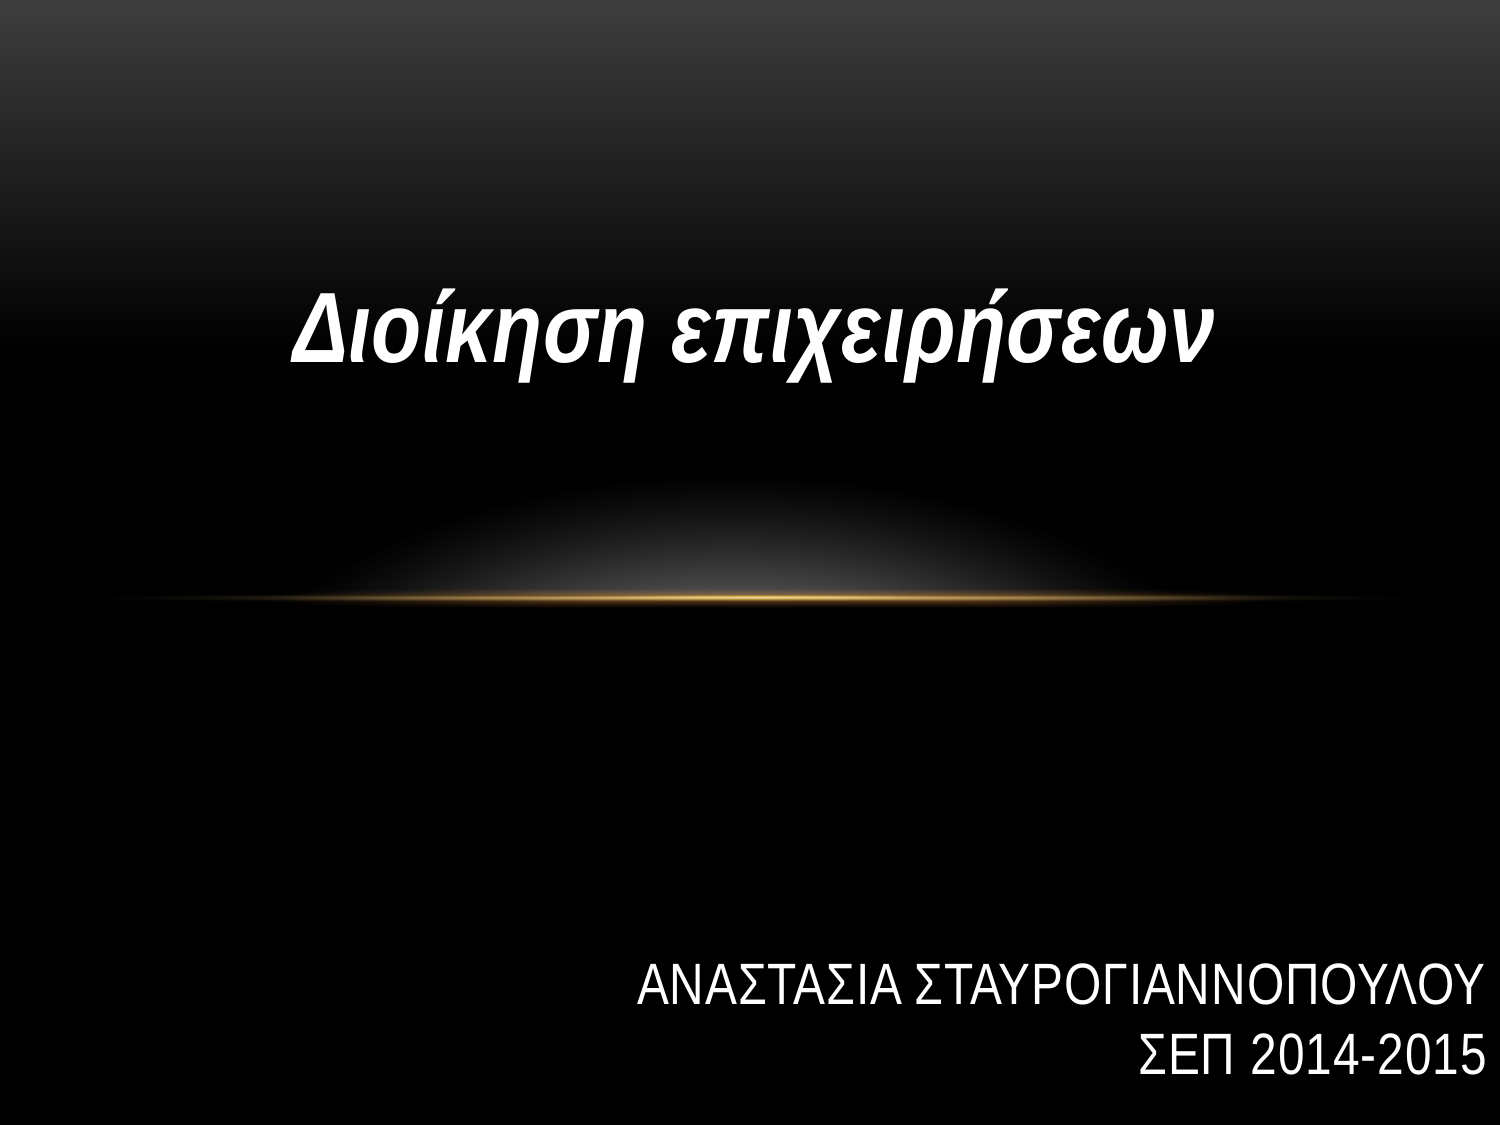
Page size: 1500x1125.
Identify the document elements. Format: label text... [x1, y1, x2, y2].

subtitle Διοίκηση επιχειρήσεων [242, 255, 1293, 543]
picture [0, 0, 1500, 750]
title Αναστασια Σταυρογιαννοπουλου σεπ 2014-2015 [433, 857, 1500, 1094]
